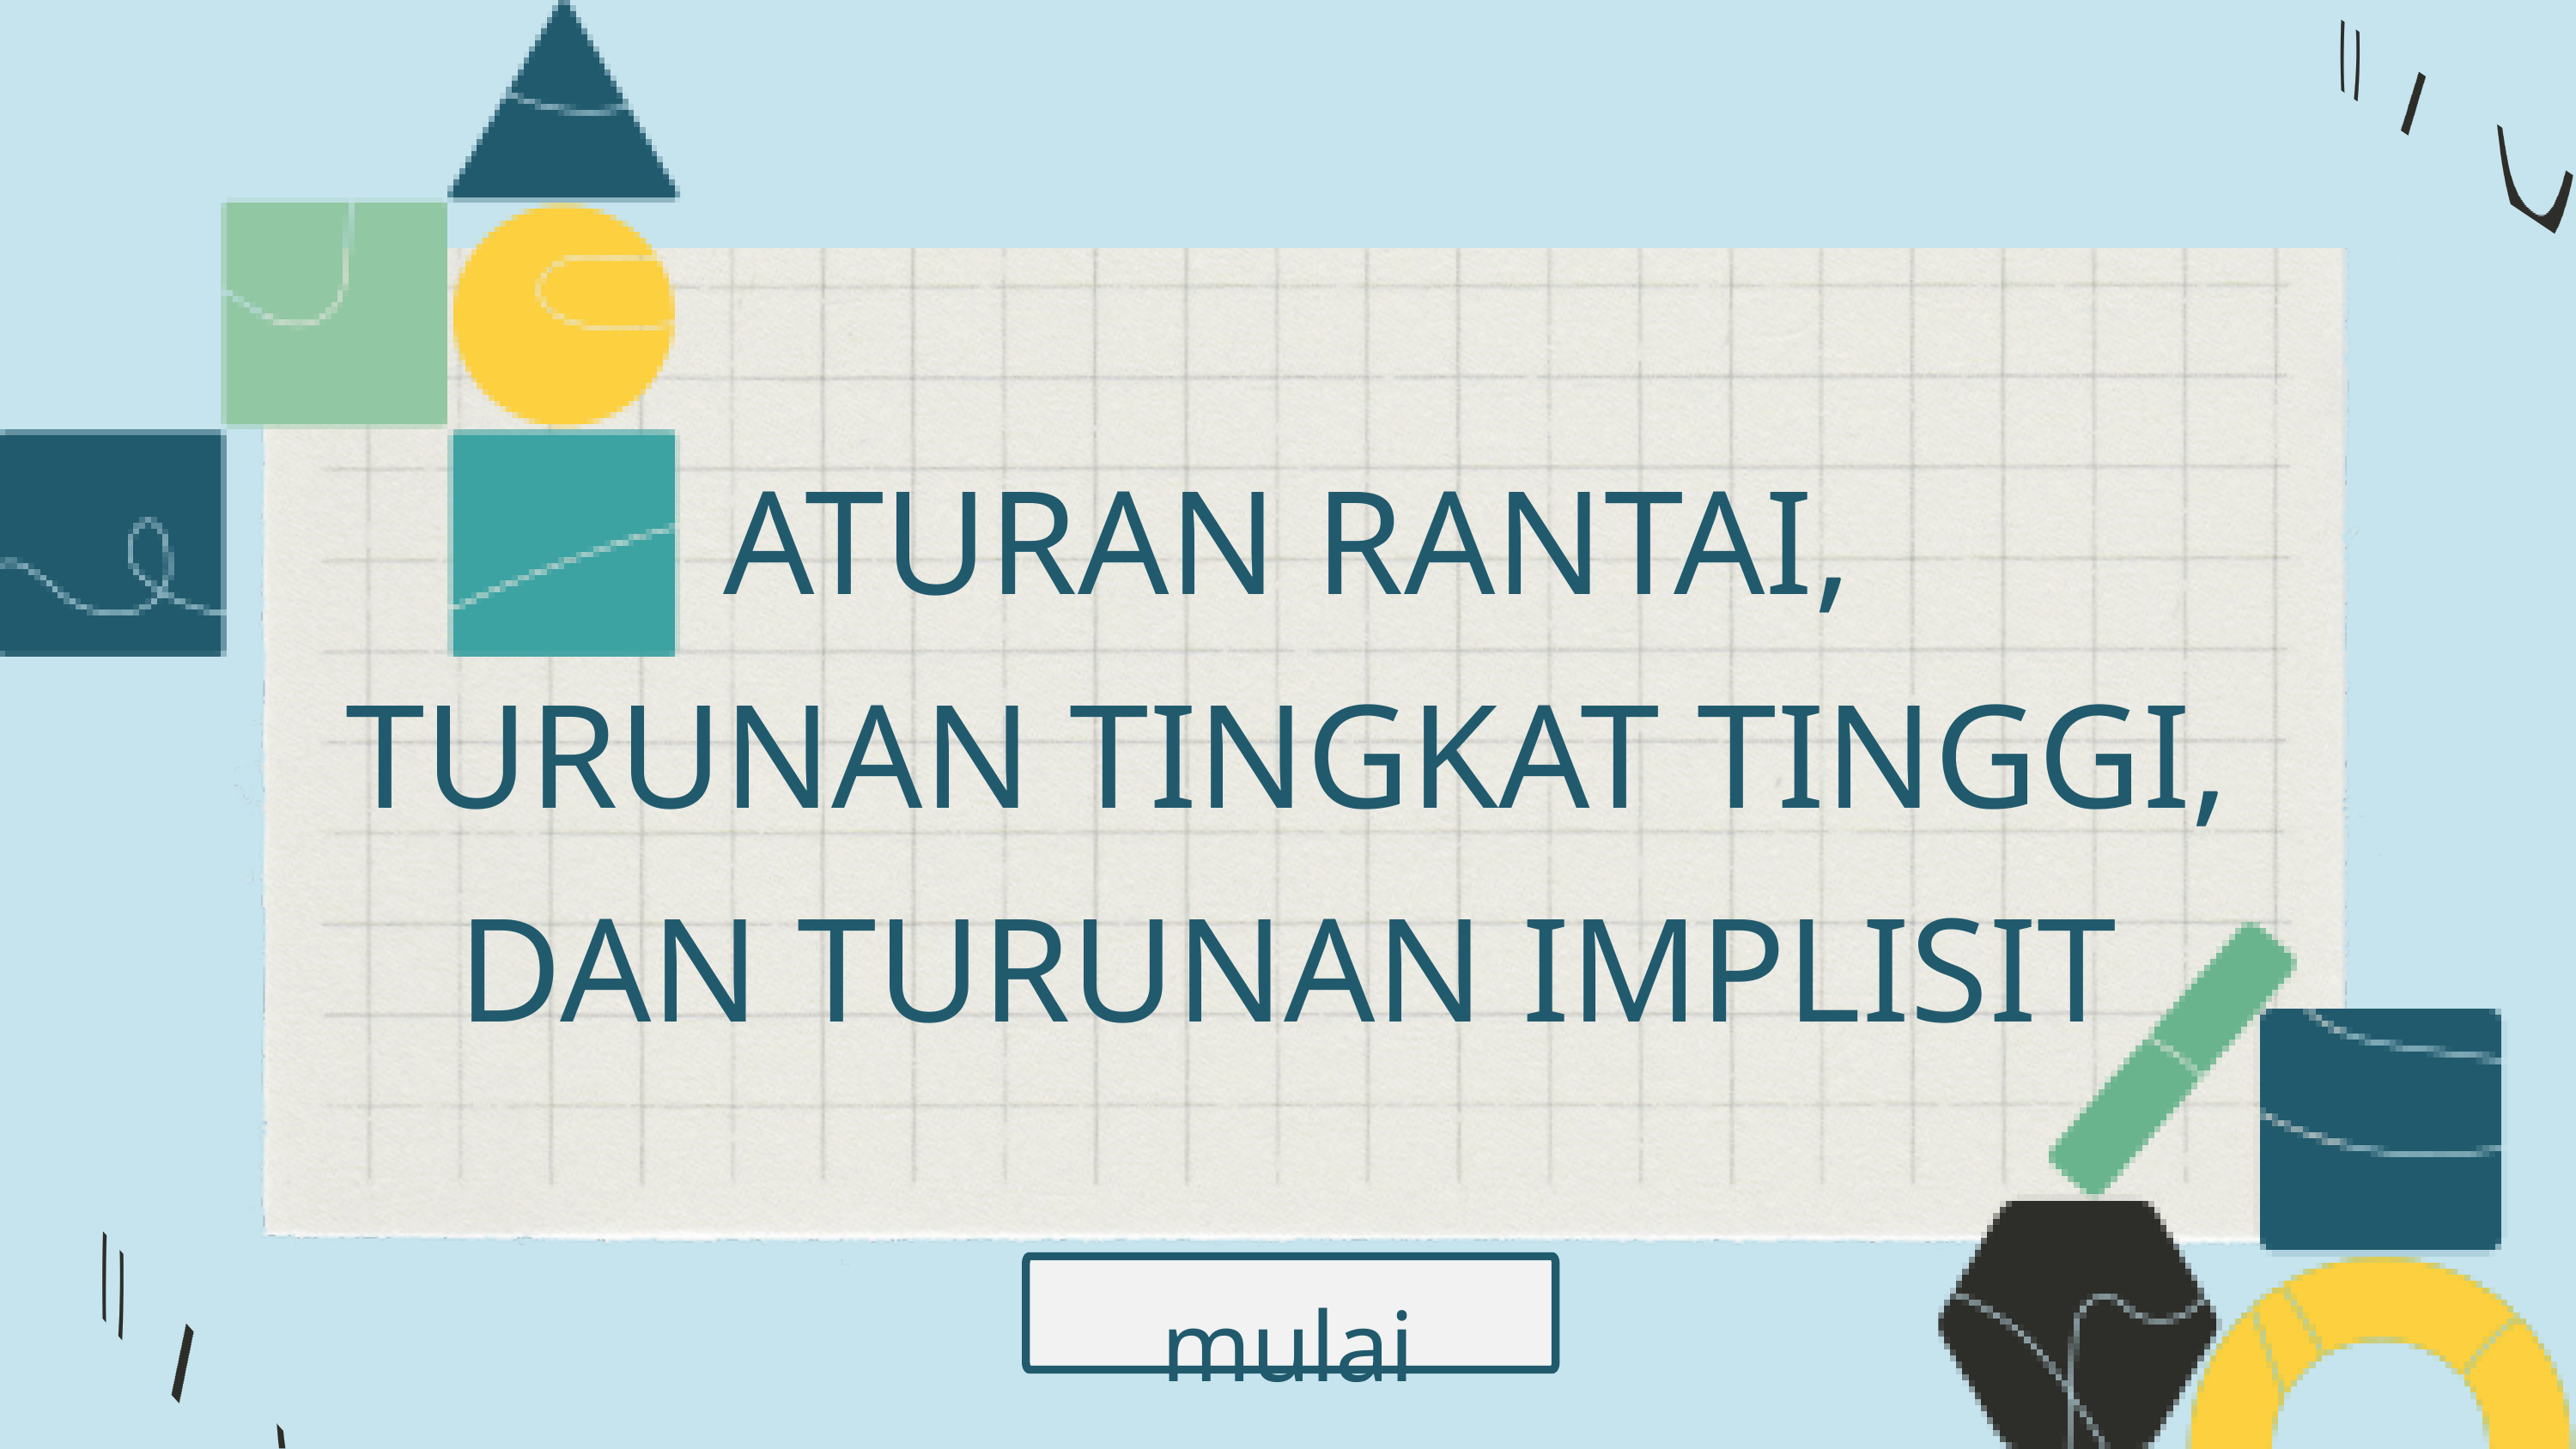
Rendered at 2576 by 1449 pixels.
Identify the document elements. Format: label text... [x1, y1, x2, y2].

text_box mulai [1005, 1200, 1571, 1401]
text_box ATURAN RANTAI, TURUNAN TINGKAT TINGGI, DAN TURUNAN IMPLISIT [266, 409, 2310, 1051]
text_box [234, 657, 1938, 1270]
text_box [0, 0, 681, 657]
text_box [681, 248, 2396, 922]
text_box [0, 1117, 300, 1449]
text_box [1938, 922, 2576, 1449]
text_box [2208, 0, 2576, 248]
